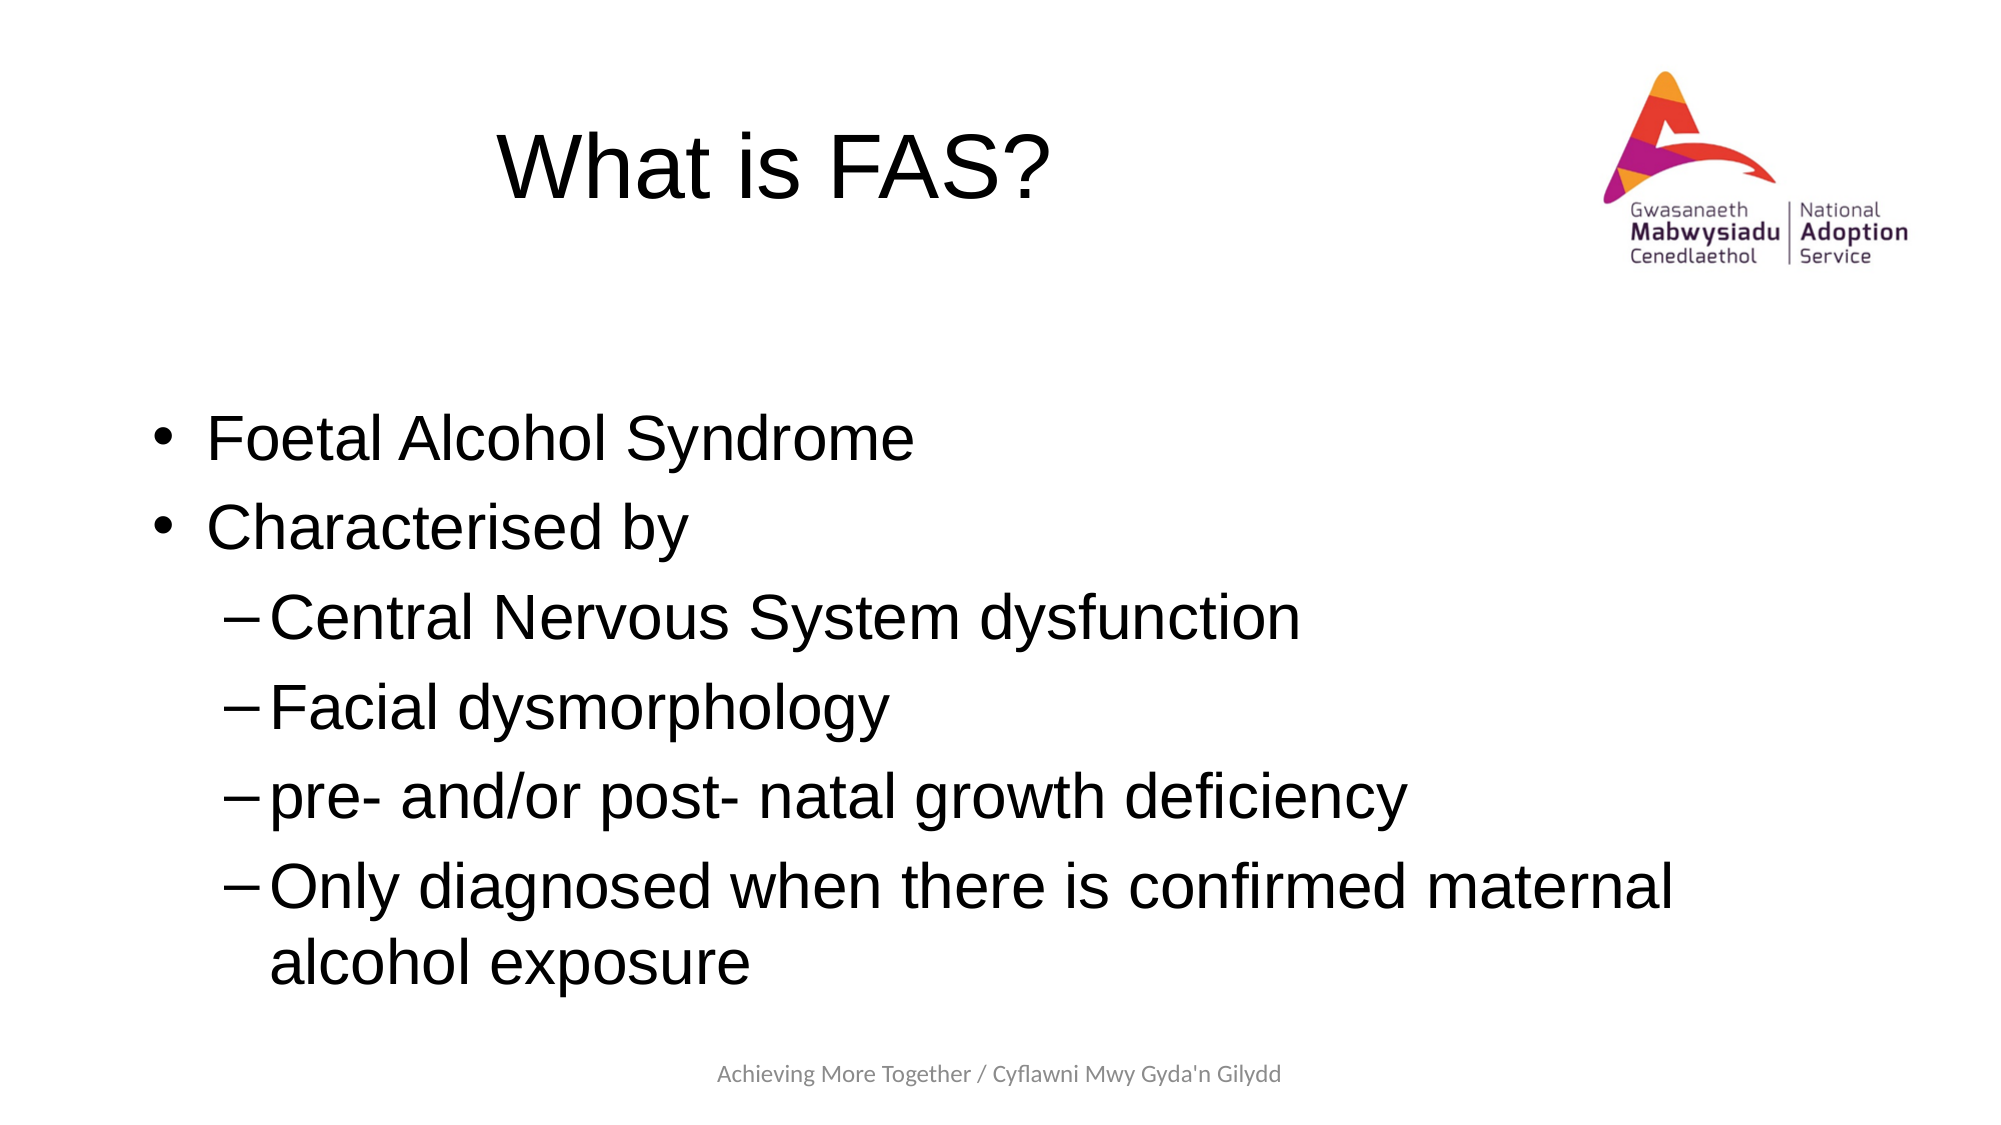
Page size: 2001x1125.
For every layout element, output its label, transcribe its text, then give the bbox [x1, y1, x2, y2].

footer Achieving More Together / Cyflawni Mwy Gyda'n Gilydd [662, 1042, 1338, 1103]
title What is FAS? [137, 59, 1413, 278]
picture [1502, 0, 2000, 376]
list Foetal Alcohol Syndrome Characterised by Central Nervous System dysfunction Facial dysmorphology pre- and/or post- natal growth deficiency Only diagnosed when there is confirmed maternal alcohol exposure [137, 299, 1863, 1014]
